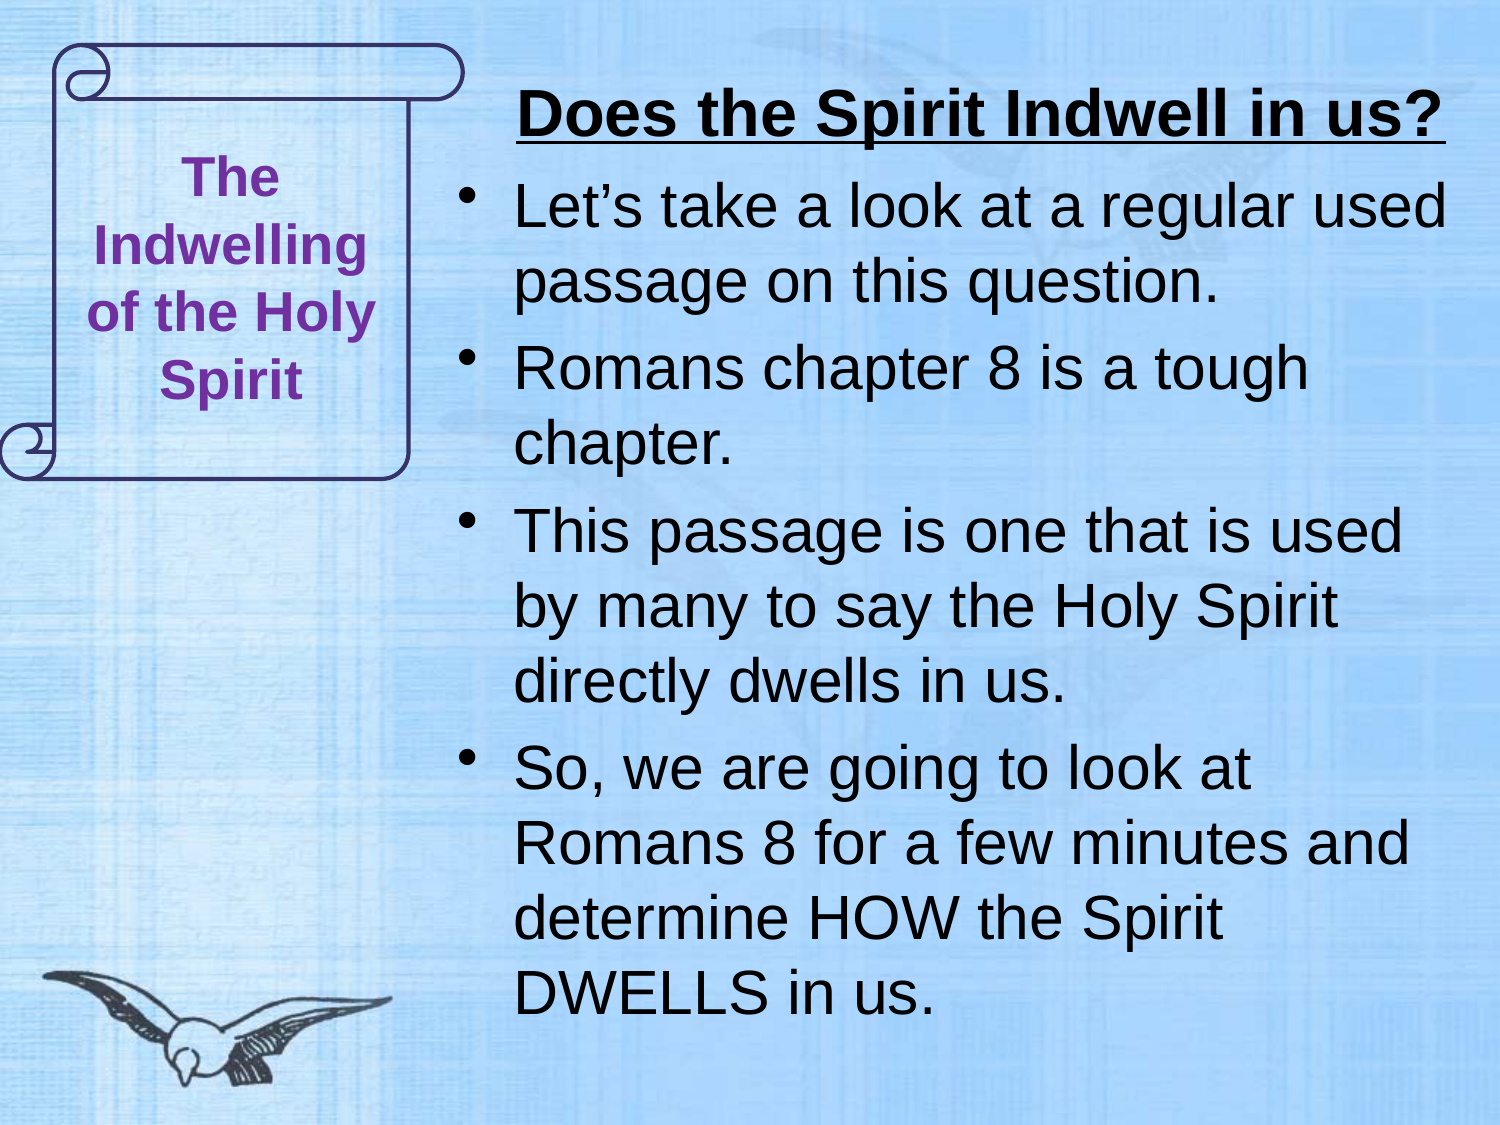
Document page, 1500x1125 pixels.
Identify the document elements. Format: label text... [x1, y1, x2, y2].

text_box The Indwelling of the Holy Spirit [0, 42, 465, 482]
picture [0, 0, 1500, 1125]
list Let’s take a look at a regular used passage on this question. Romans chapter 8 is a tough chapter. This passage is one that is used by many to say the Holy Spirit directly dwells in us. So, we are going to look at Romans 8 for a few minutes and determine HOW the Spirit DWELLS in us. [441, 157, 1480, 1054]
title Does the Spirit Indwell in us? [462, 29, 1499, 158]
